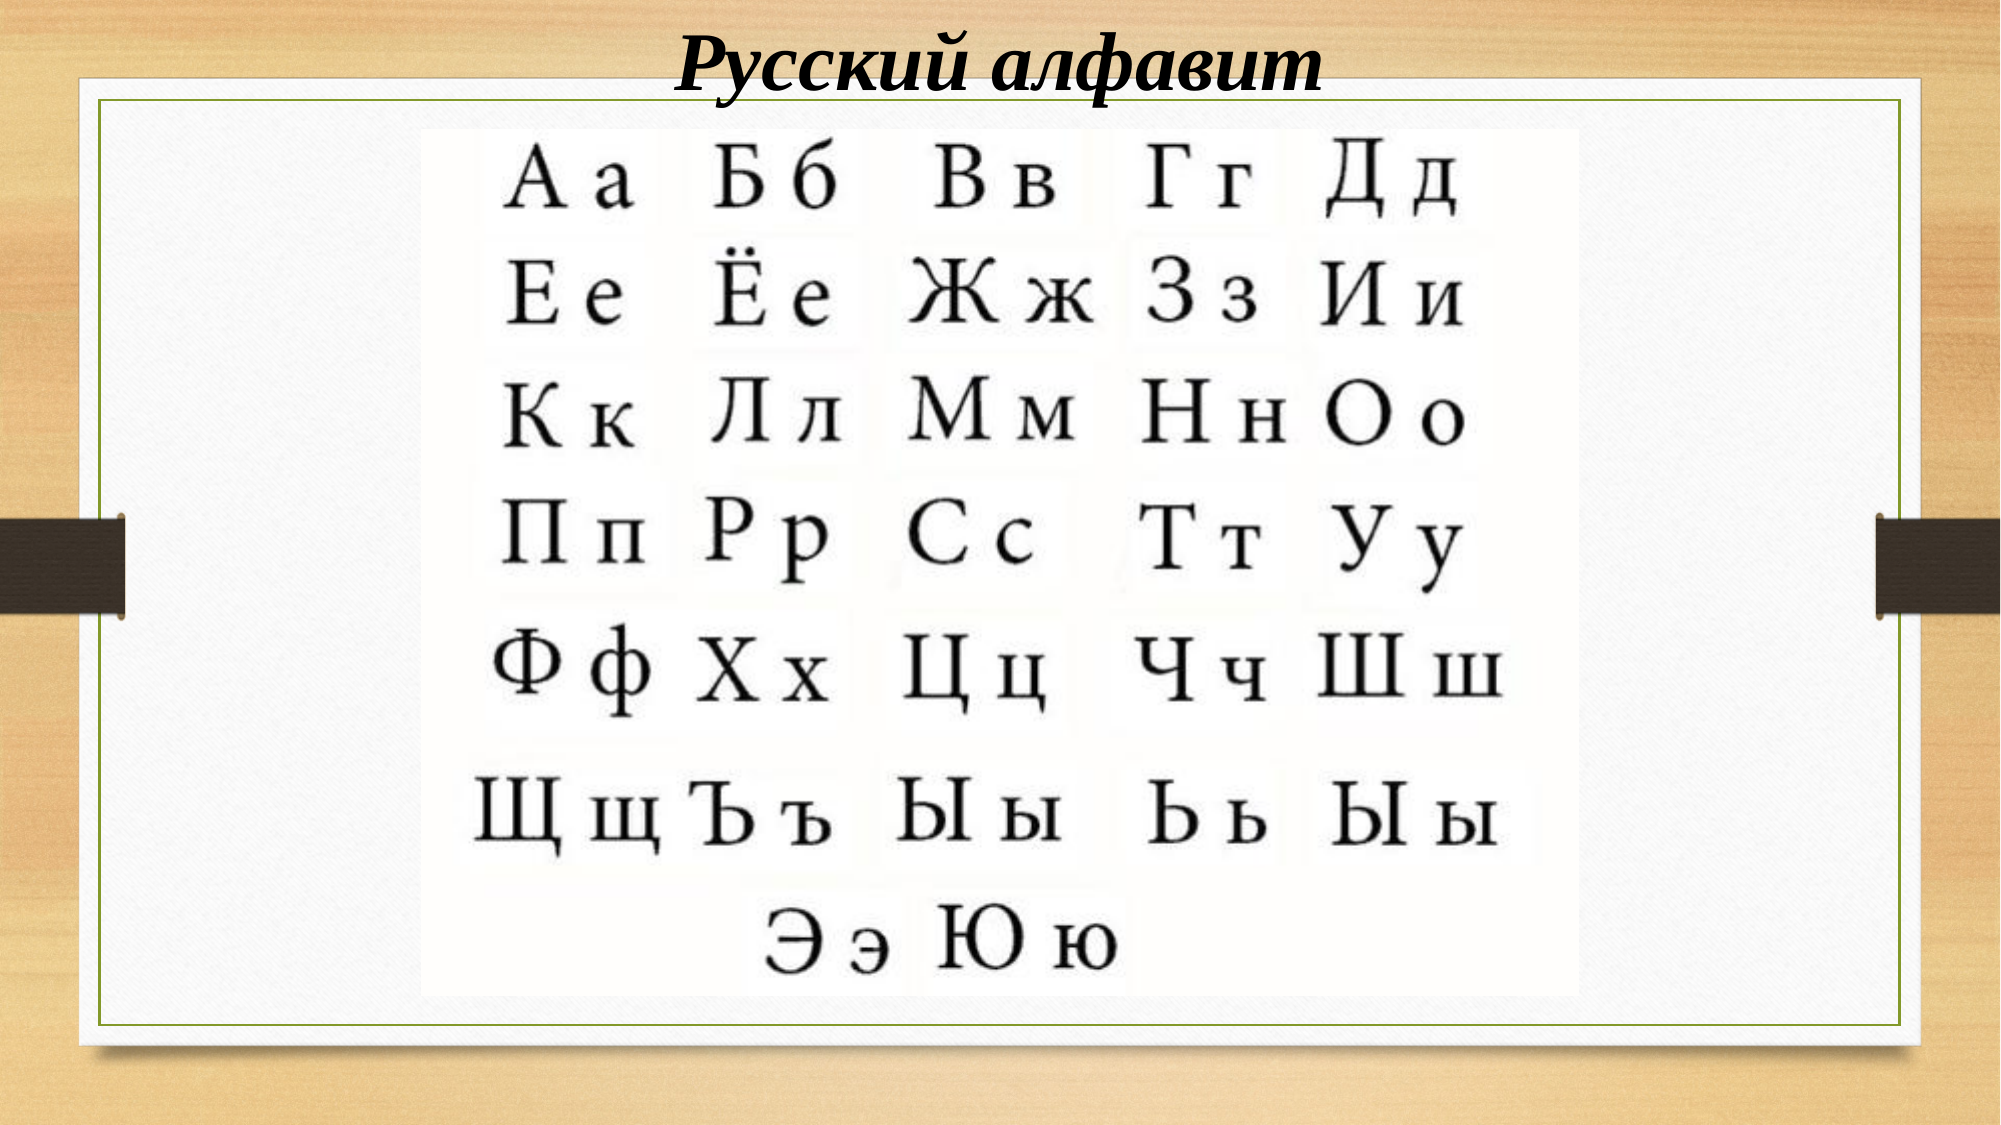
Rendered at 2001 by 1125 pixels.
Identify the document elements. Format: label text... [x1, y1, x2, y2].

picture [0, 0, 2001, 1125]
text_box Русский алфавит [659, 0, 1341, 115]
